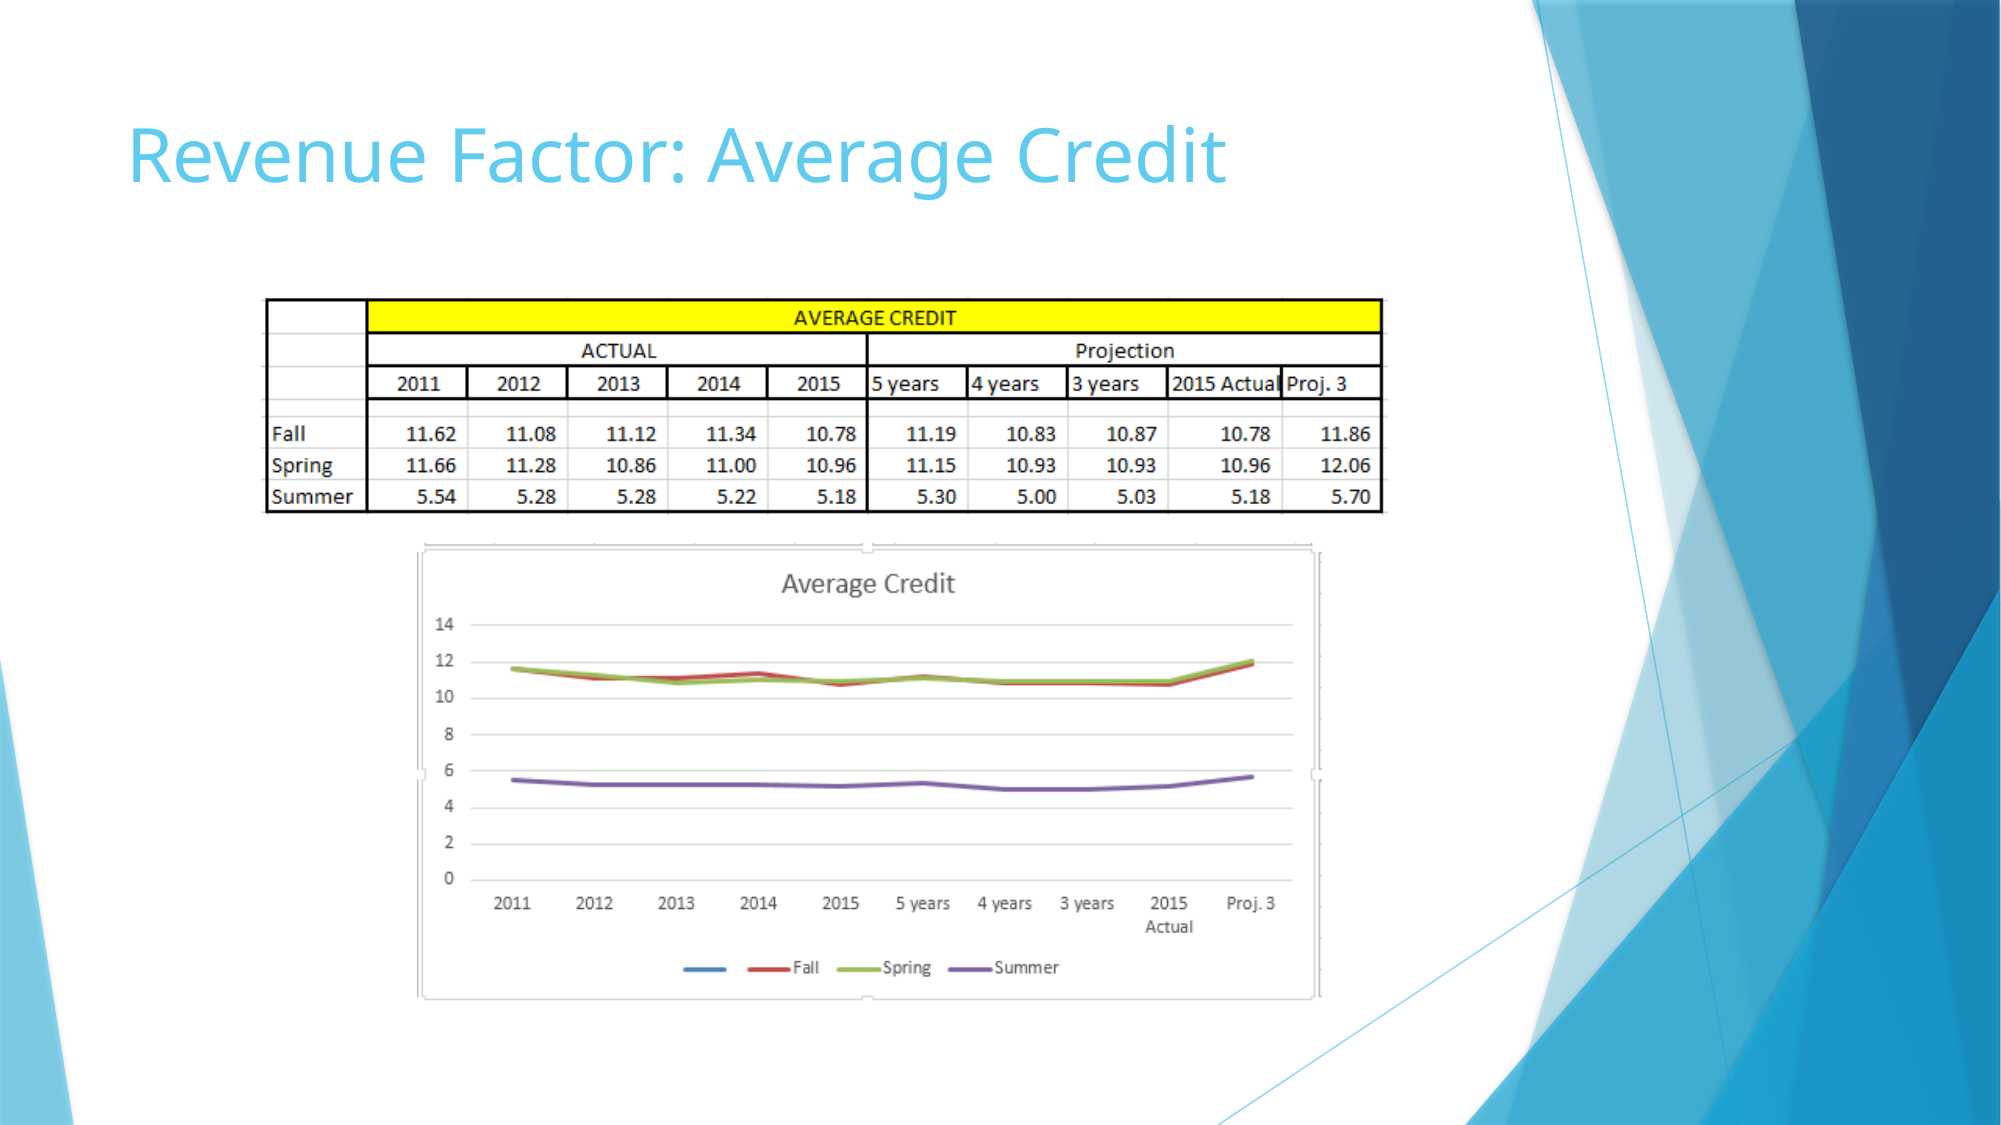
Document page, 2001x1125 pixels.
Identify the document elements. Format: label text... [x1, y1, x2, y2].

picture [417, 543, 1322, 1002]
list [260, 297, 1389, 516]
title Revenue Factor: Average Credit [111, 99, 1522, 317]
